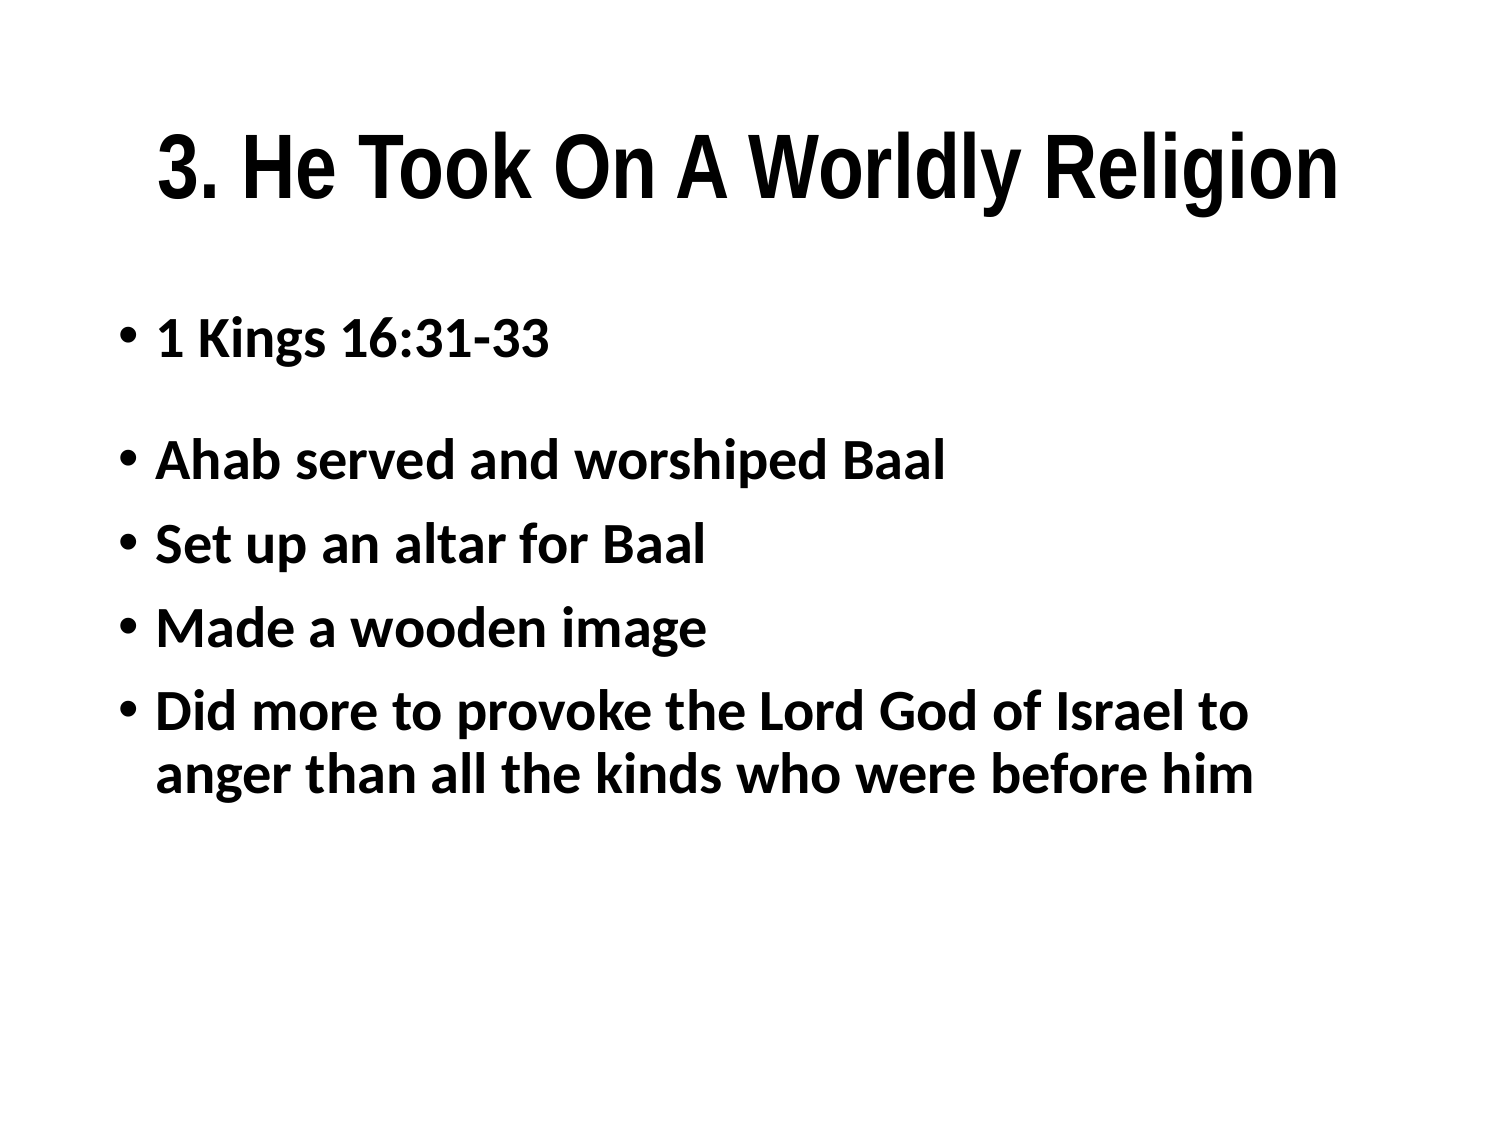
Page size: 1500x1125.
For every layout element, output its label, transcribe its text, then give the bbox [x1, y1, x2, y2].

list 1 Kings 16:31-33 Ahab served and worshiped Baal Set up an altar for Baal Made a wooden image Did more to provoke the Lord God of Israel to anger than all the kinds who were before him [103, 299, 1397, 1014]
title 3. He Took On A Worldly Religion [103, 59, 1397, 278]
